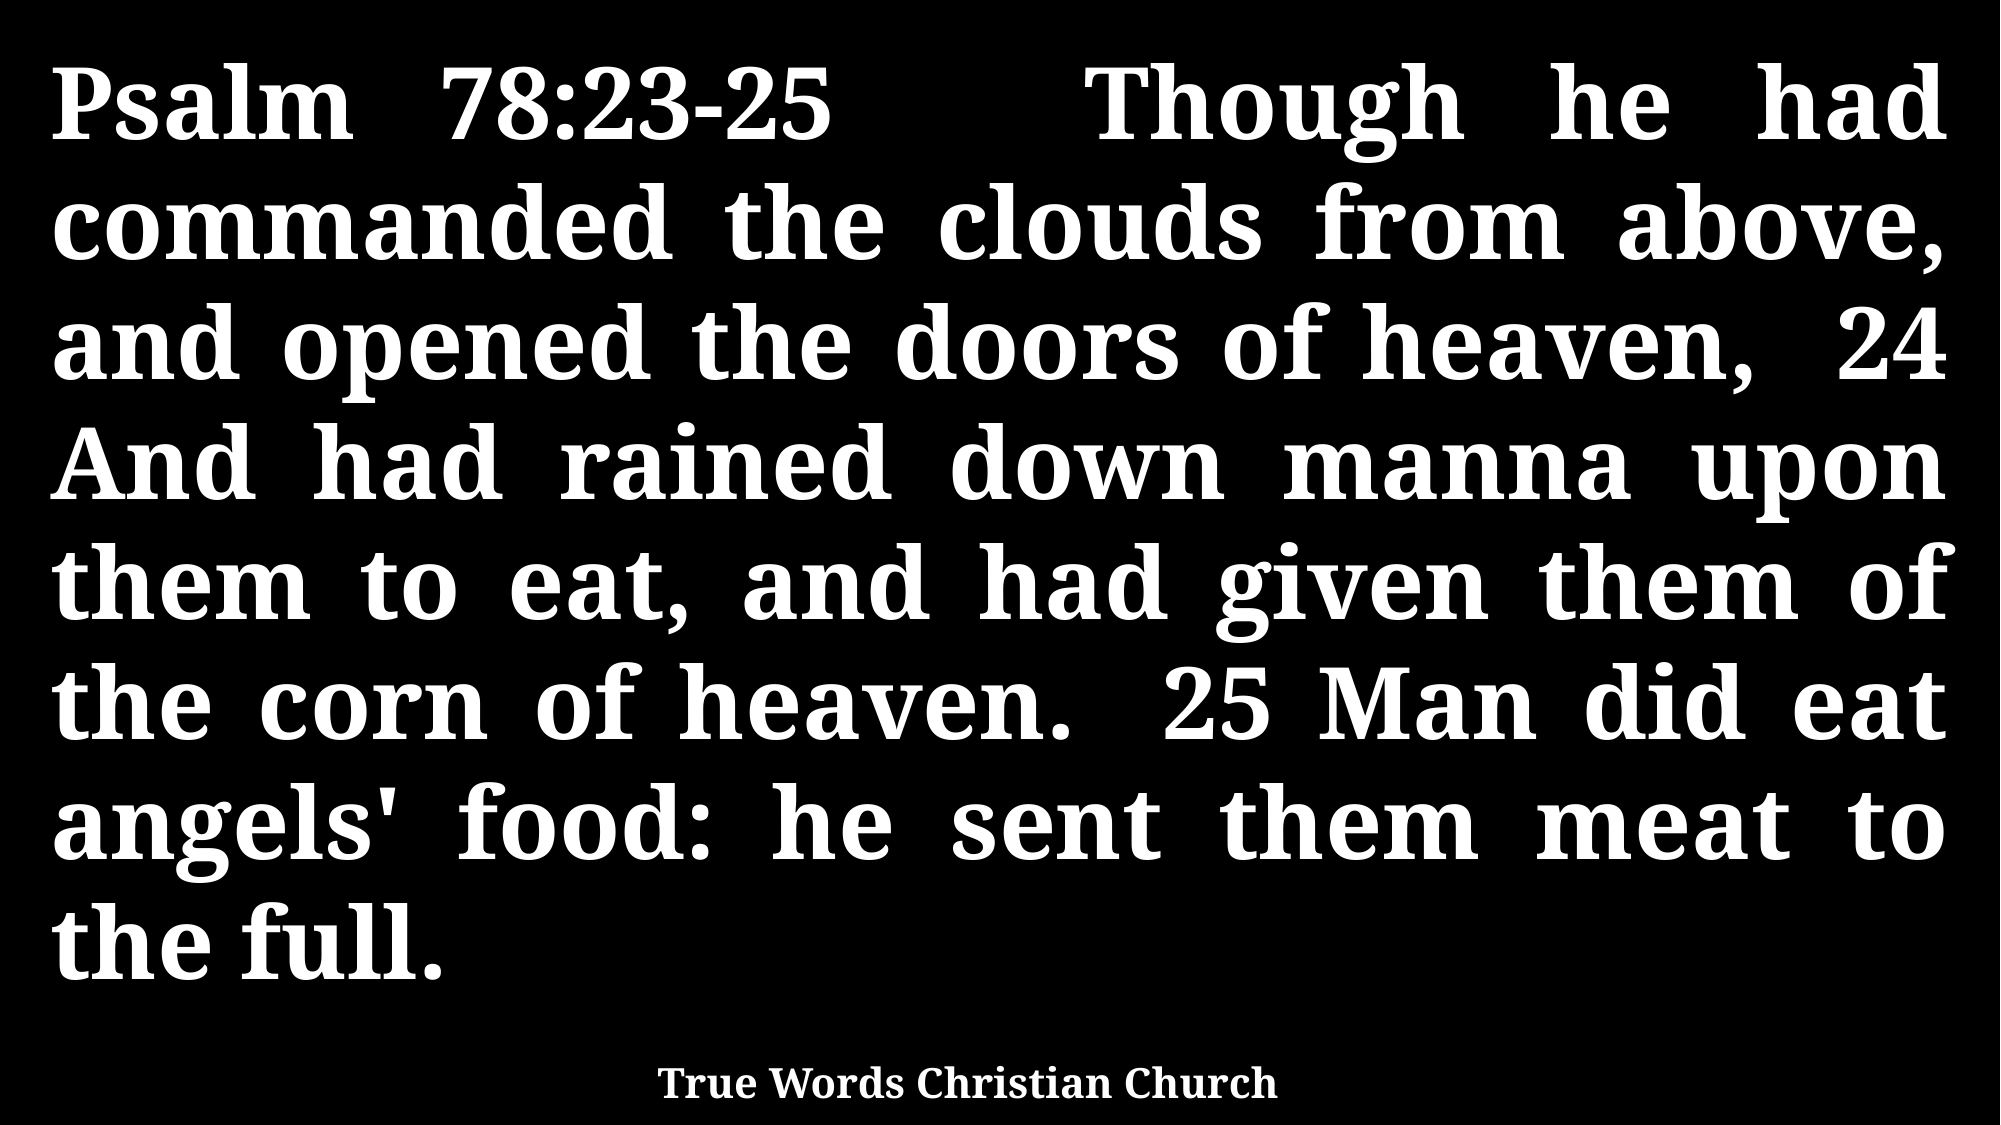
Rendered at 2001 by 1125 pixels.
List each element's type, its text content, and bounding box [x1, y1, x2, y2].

text_box Psalm 78:23-25 Though he had commanded the clouds from above, and opened the doors of heaven, 24 And had rained down manna upon them to eat, and had given them of the corn of heaven. 25 Man did eat angels' food: he sent them meat to the full. [35, 32, 1965, 1007]
text_box True Words Christian Church [642, 1049, 1294, 1114]
